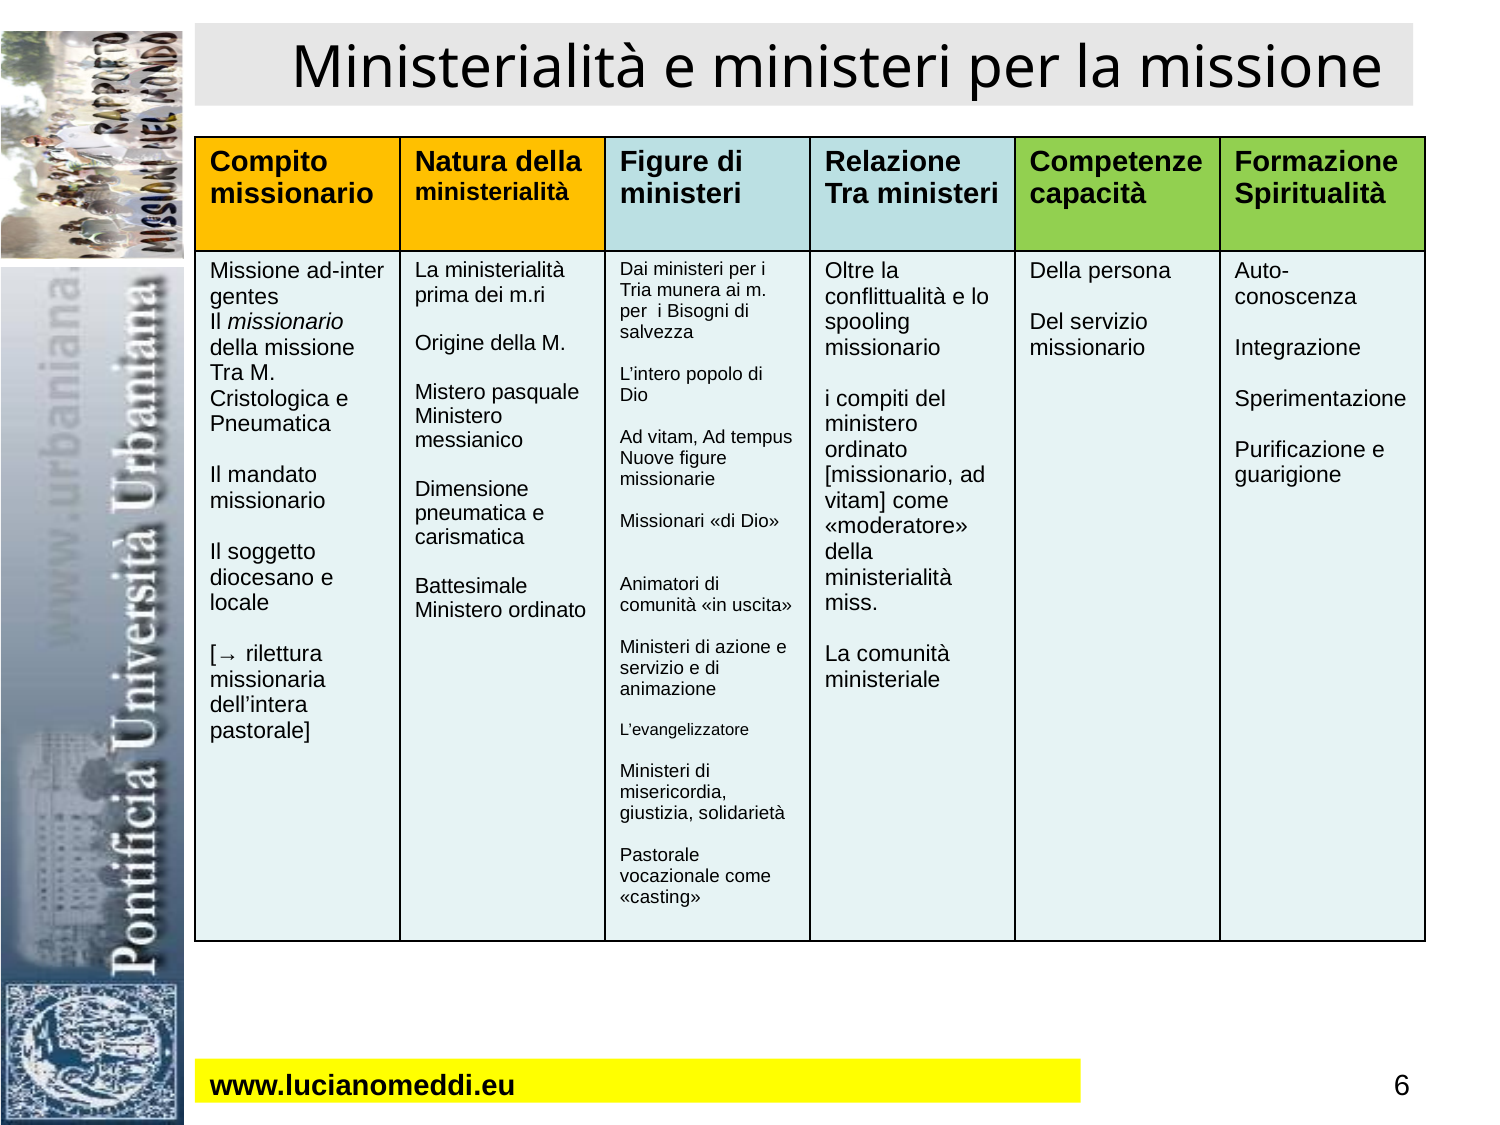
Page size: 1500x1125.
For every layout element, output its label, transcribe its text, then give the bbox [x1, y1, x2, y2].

table_header Figure di ministeri [606, 138, 809, 250]
picture [0, 267, 184, 1125]
table_header Natura della ministerialità [401, 138, 604, 250]
table_header Relazione Tra ministeri [811, 138, 1014, 250]
slide_number www.lucianomeddi.eu [194, 1058, 1081, 1103]
table_cell Della persona Del servizio missionario [1016, 252, 1219, 940]
table_header Competenze capacità [1016, 138, 1219, 250]
table_header Formazione Spiritualità [1221, 138, 1424, 250]
table_cell Missione ad-inter gentes Il missionario della missione Tra M. Cristologica e Pneumatica Il mandato missionario Il soggetto diocesano e locale [→ rilettura missionaria dell’intera pastorale] [196, 252, 399, 940]
table_cell Dai ministeri per i Tria munera ai m. per i Bisogni di salvezza L’intero popolo di Dio Ad vitam, Ad tempus Nuove figure missionarie Missionari «di Dio» Animatori di comunità «in uscita» Ministeri di azione e servizio e di animazione L’evangelizzatore Ministeri di misericordia, giustizia, solidarietà Pastorale vocazionale come «casting» [606, 252, 809, 940]
title Ministerialità e ministeri per la missione [194, 23, 1414, 106]
picture [1, 31, 184, 259]
table_header Compito missionario [196, 138, 399, 250]
table_cell Auto- conoscenza Integrazione Sperimentazione Purificazione e guarigione [1221, 252, 1424, 940]
table_cell Oltre la conflittualità e lo spooling missionario i compiti del ministero ordinato [missionario, ad vitam] come «moderatore» della ministerialità miss. La comunità ministeriale [811, 252, 1014, 940]
table_cell La ministerialità prima dei m.ri Origine della M. Mistero pasquale Ministero messianico Dimensione pneumatica e carismatica Battesimale Ministero ordinato [401, 252, 604, 940]
slide_number 6 [1222, 1058, 1426, 1103]
